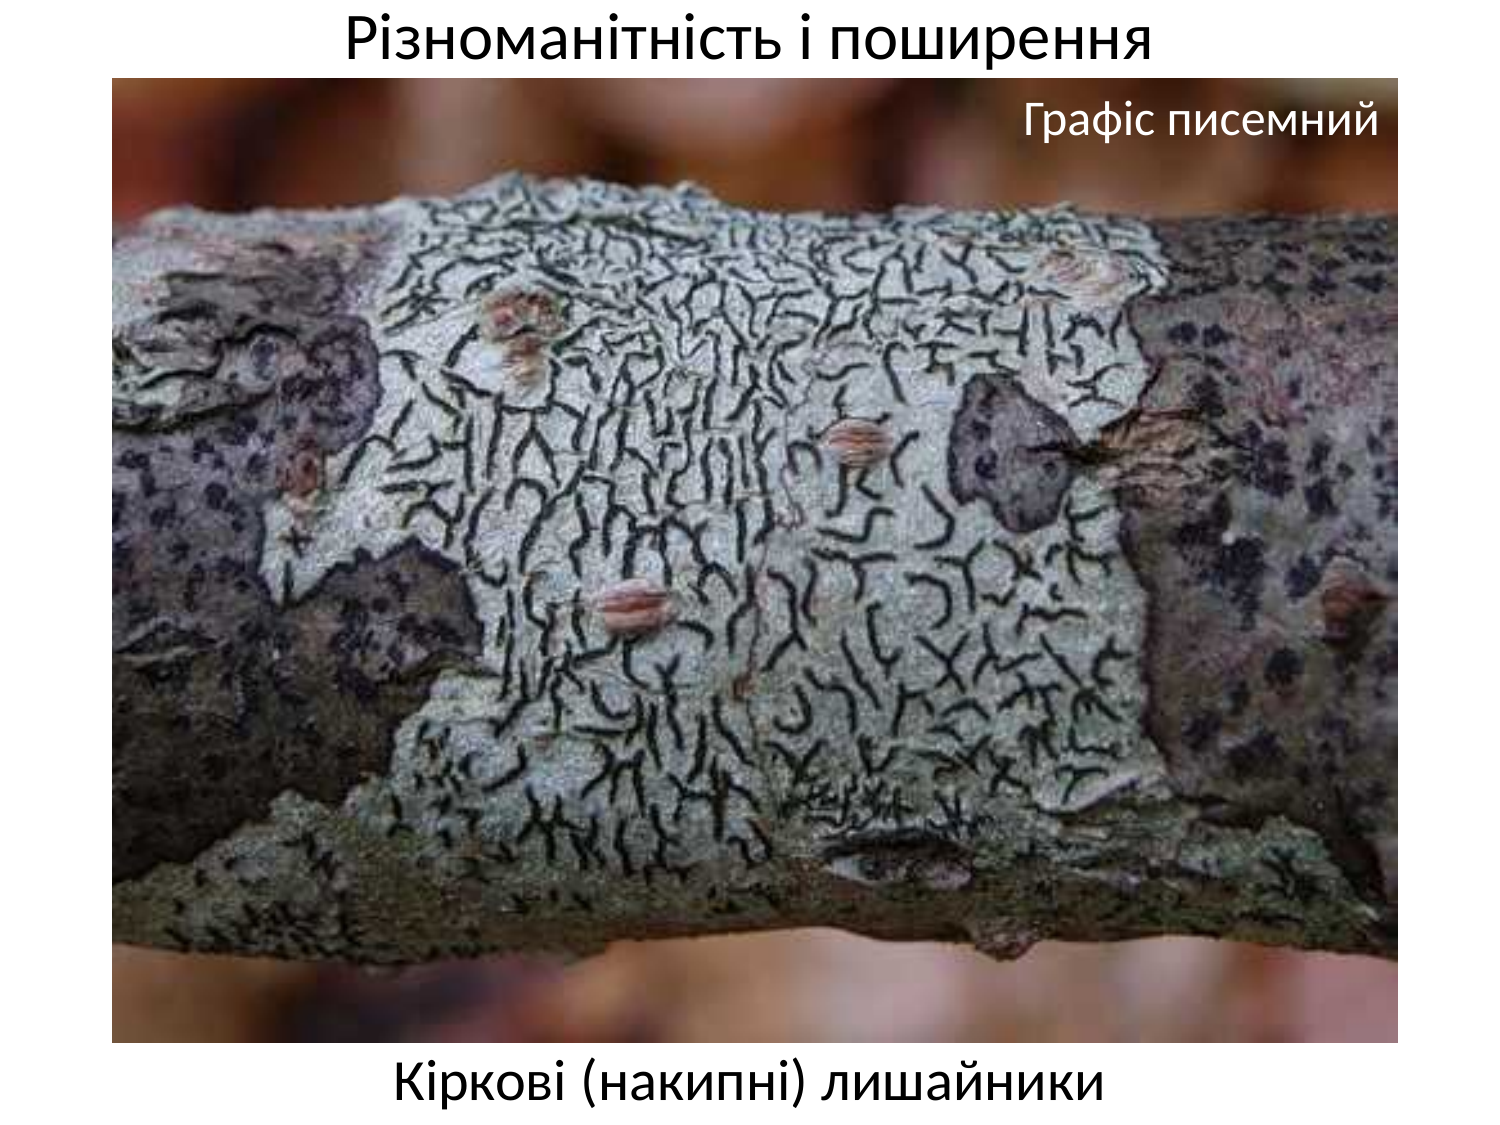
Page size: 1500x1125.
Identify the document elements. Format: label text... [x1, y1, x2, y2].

title Різноманітність і поширення [75, 0, 1425, 67]
list Кіркові (накипні) лишайники [75, 1035, 1425, 1125]
picture [111, 77, 1398, 1043]
